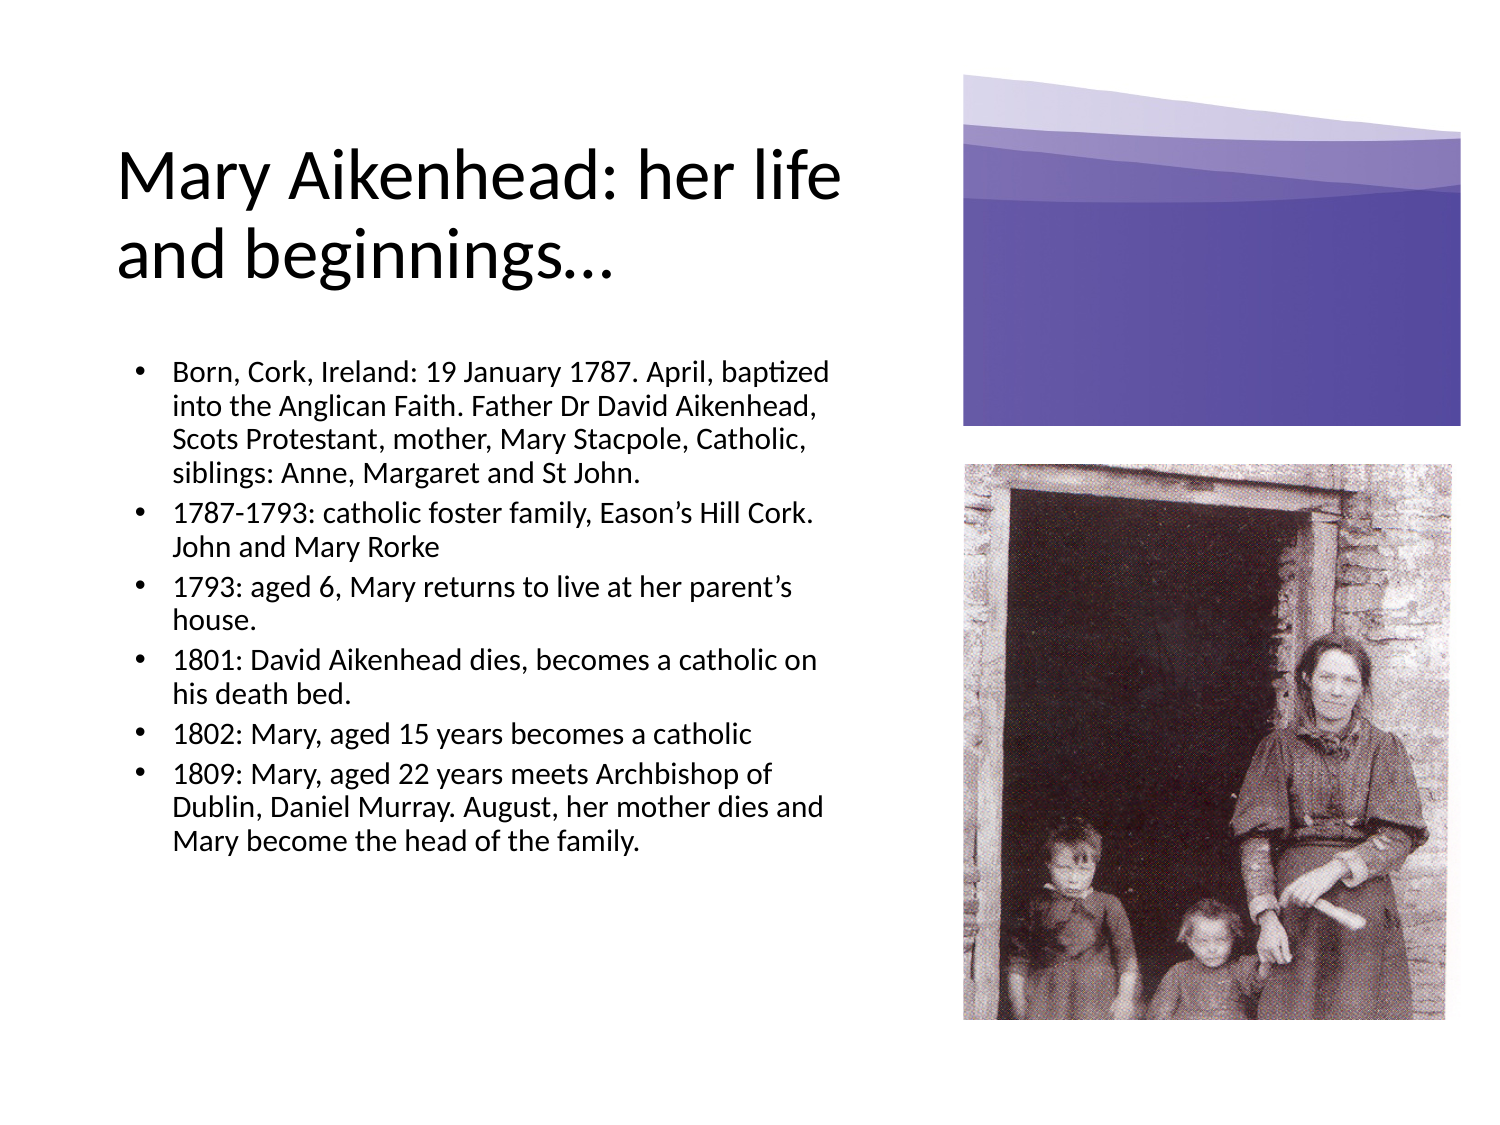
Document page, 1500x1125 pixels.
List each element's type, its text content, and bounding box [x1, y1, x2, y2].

picture [962, 50, 1461, 426]
picture [962, 463, 1461, 1021]
title Mary Aikenhead: her life and beginnings… [101, 105, 865, 326]
subtitle Born, Cork, Ireland: 19 January 1787. April, baptized into the Anglican Faith. Father Dr David Aikenhead, Scots Protestant, mother, Mary Stacpole, Catholic, siblings: Anne, Margaret and St John. 1787-1793: catholic foster family, Eason’s Hill Cork. John and Mary Rorke 1793: aged 6, Mary returns to live at her parent’s house. 1801: David Aikenhead dies, becomes a catholic on his death bed. 1802: Mary, aged 15 years becomes a catholic 1809: Mary, aged 22 years meets Archbishop of Dublin, Daniel Murray. August, her mother dies and Mary become the head of the family. [101, 348, 865, 943]
